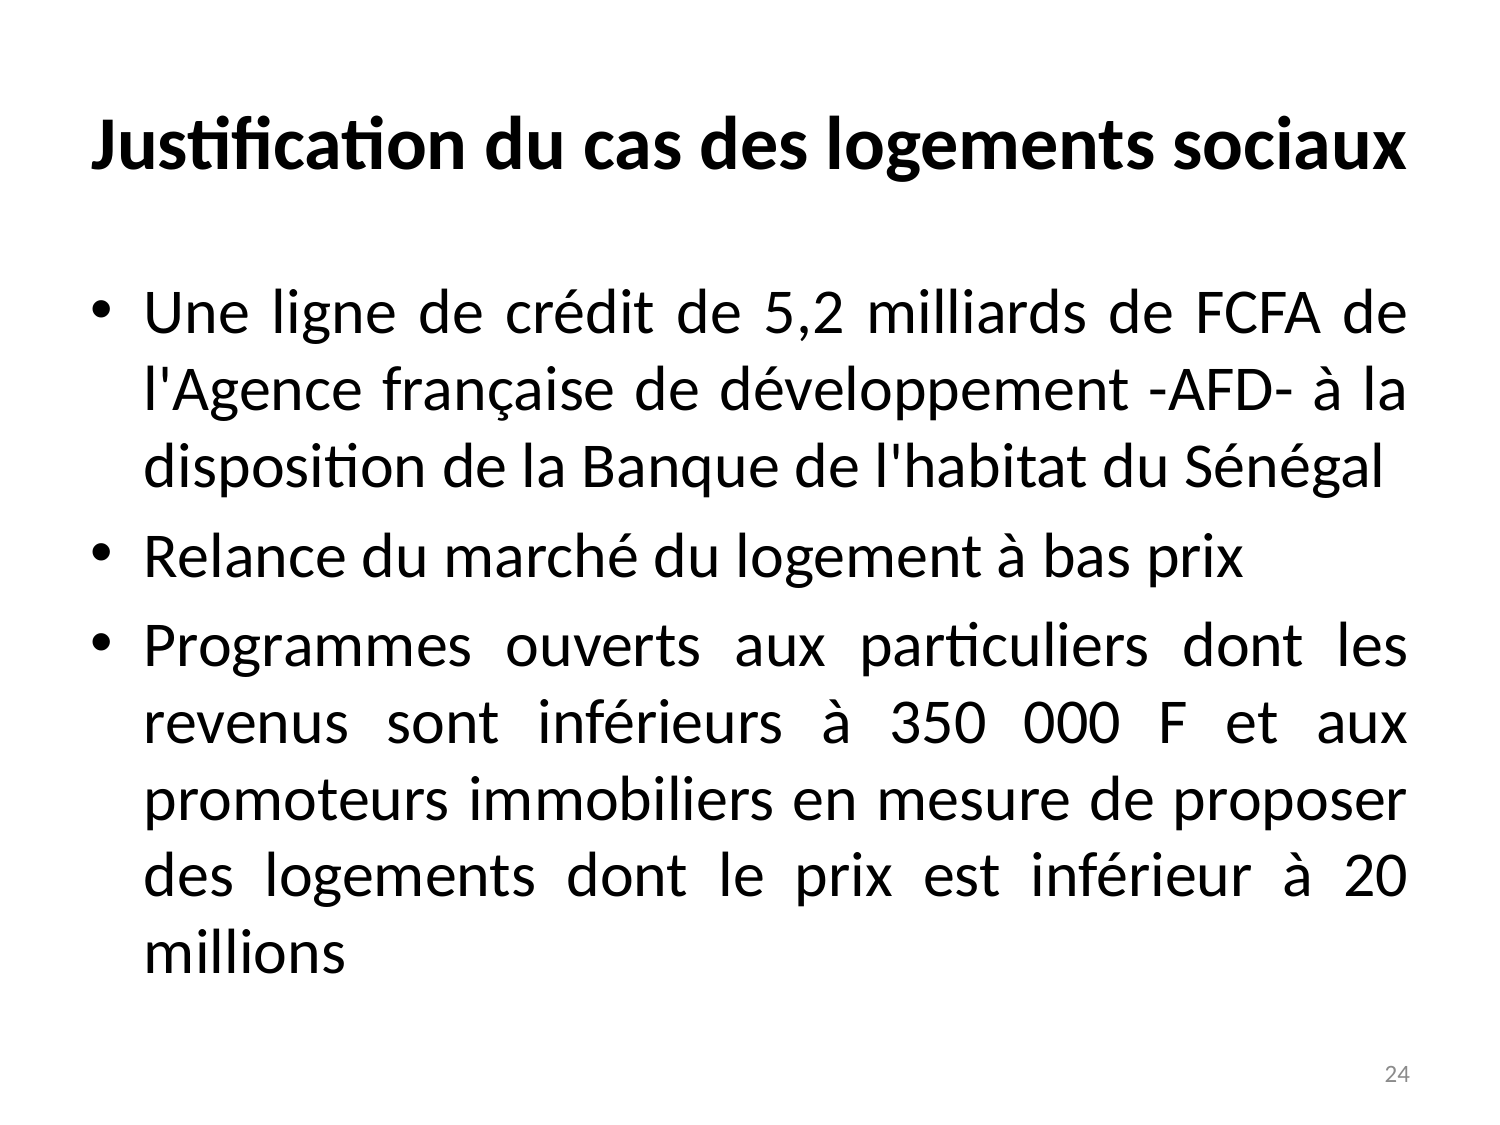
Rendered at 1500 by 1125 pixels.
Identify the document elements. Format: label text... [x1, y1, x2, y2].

slide_number 24 [1074, 1042, 1425, 1103]
list Une ligne de crédit de 5,2 milliards de FCFA de l'Agence française de développement -AFD- à la disposition de la Banque de l'habitat du Sénégal Relance du marché du logement à bas prix Programmes ouverts aux particuliers dont les revenus sont inférieurs à 350 000 F et aux promoteurs immobiliers en mesure de proposer des logements dont le prix est inférieur à 20 millions [75, 262, 1425, 1055]
title Justification du cas des logements sociaux [75, 45, 1425, 233]
